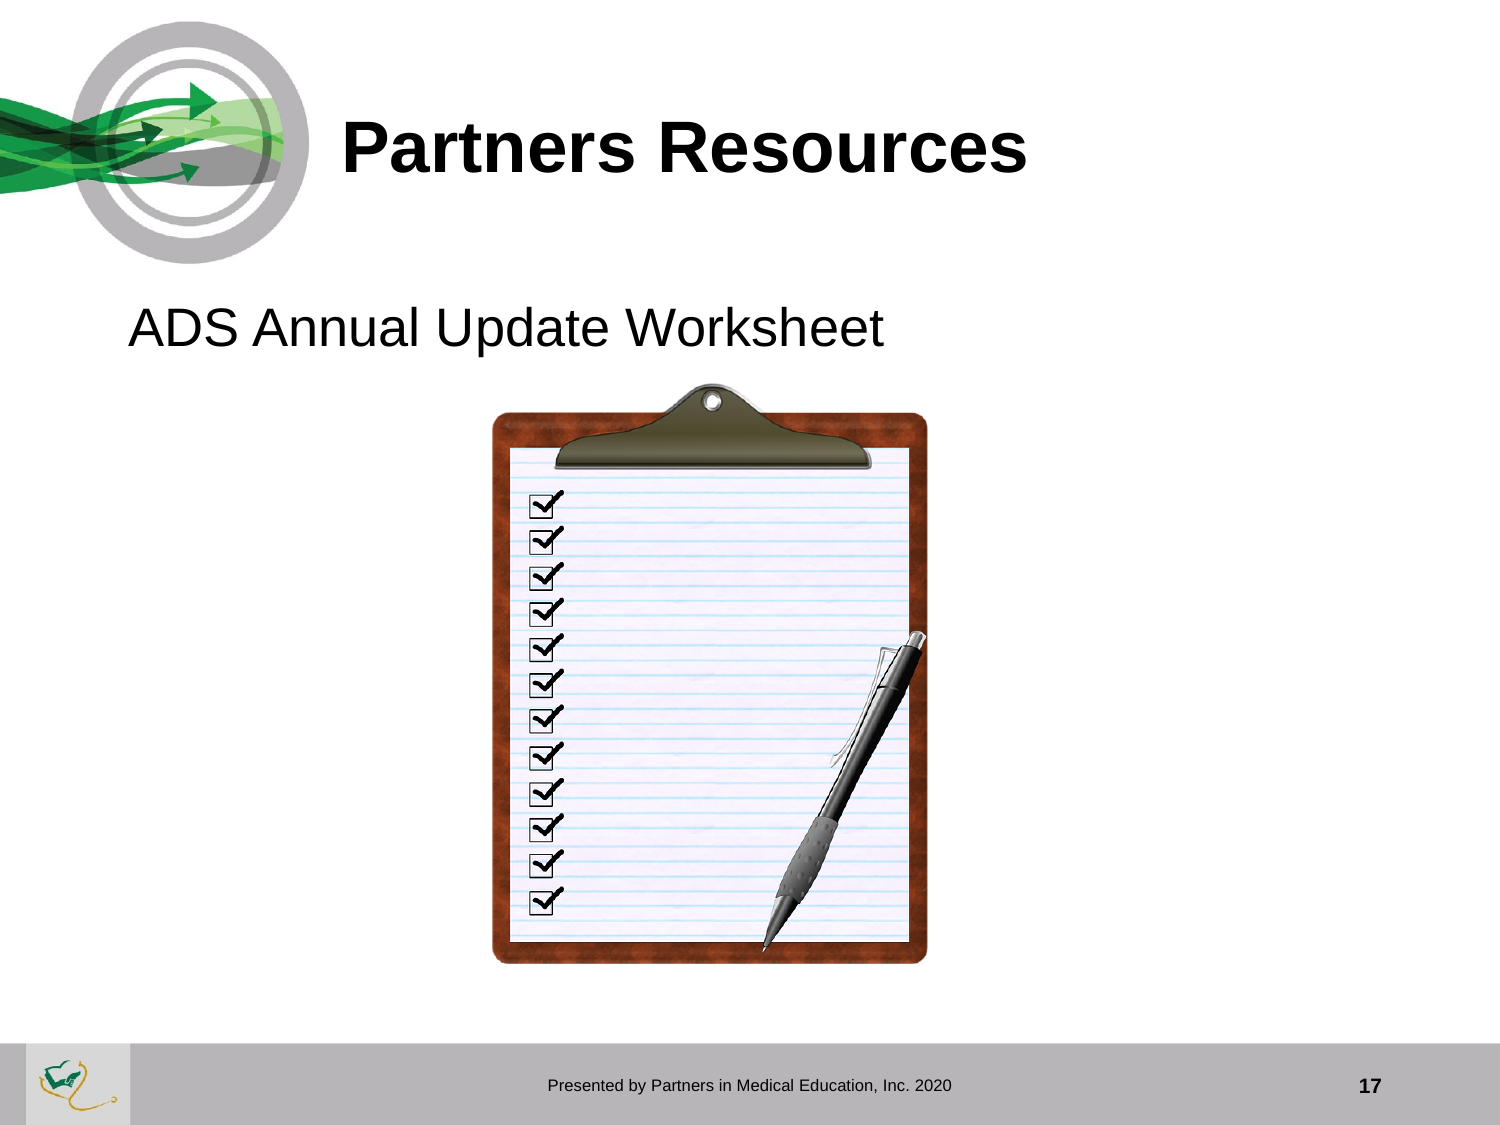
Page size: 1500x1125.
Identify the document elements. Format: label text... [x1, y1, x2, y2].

footer Presented by Partners in Medical Education, Inc. 2020 [496, 1055, 1004, 1116]
slide_number 17 [1059, 1055, 1397, 1116]
picture [0, 0, 1500, 1125]
list ADS Annual Update Worksheet [103, 285, 1397, 1014]
title Partners Resources [326, 40, 1397, 258]
